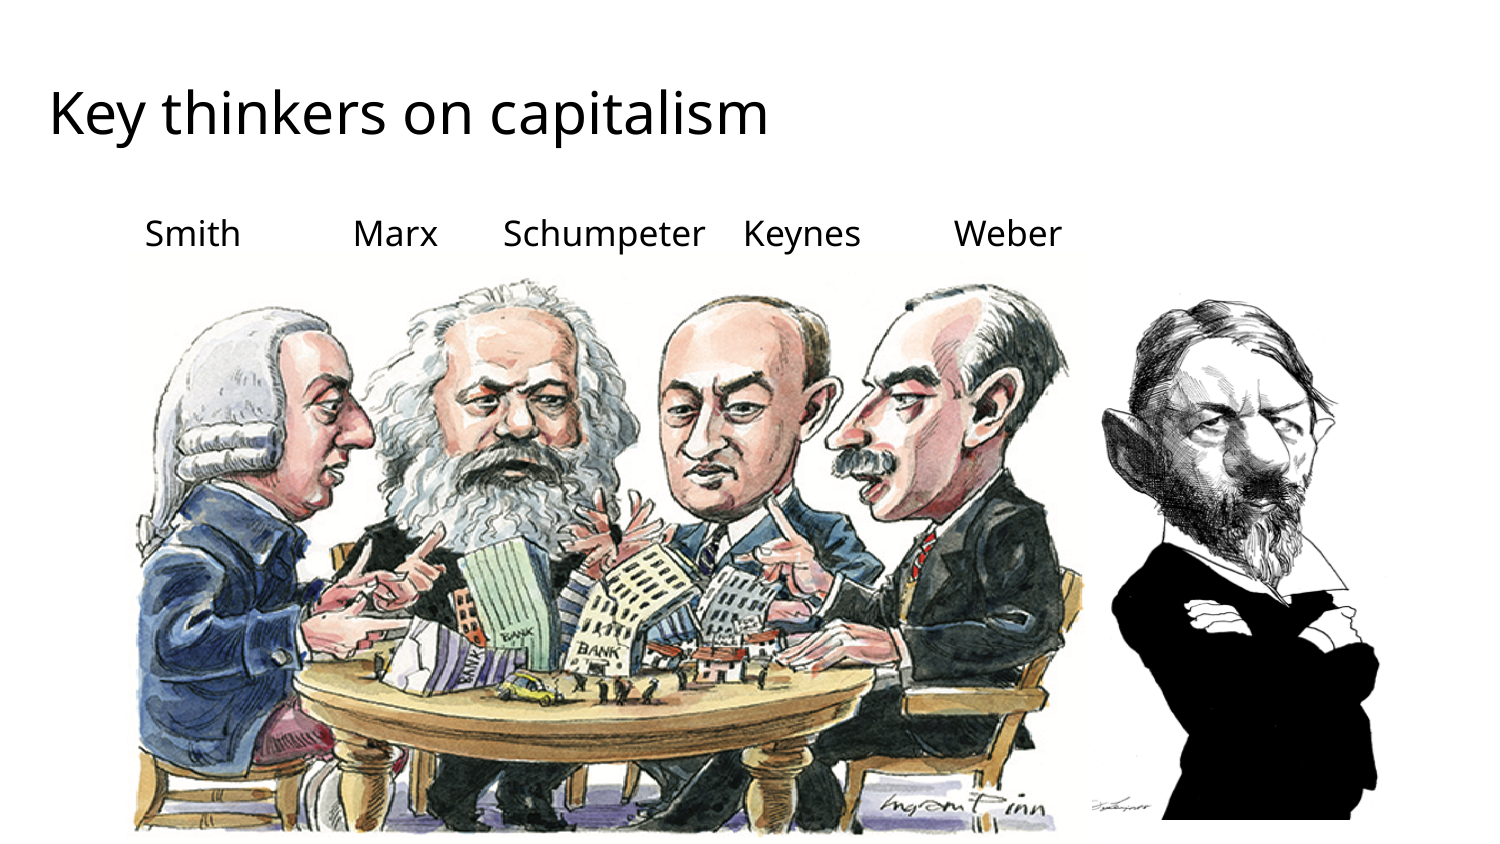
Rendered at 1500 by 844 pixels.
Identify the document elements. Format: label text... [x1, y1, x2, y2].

text_box Smith Marx Schumpeter Keynes Weber [0, 203, 1500, 844]
picture [127, 251, 1412, 844]
title Key thinkers on capitalism [33, 60, 1431, 155]
